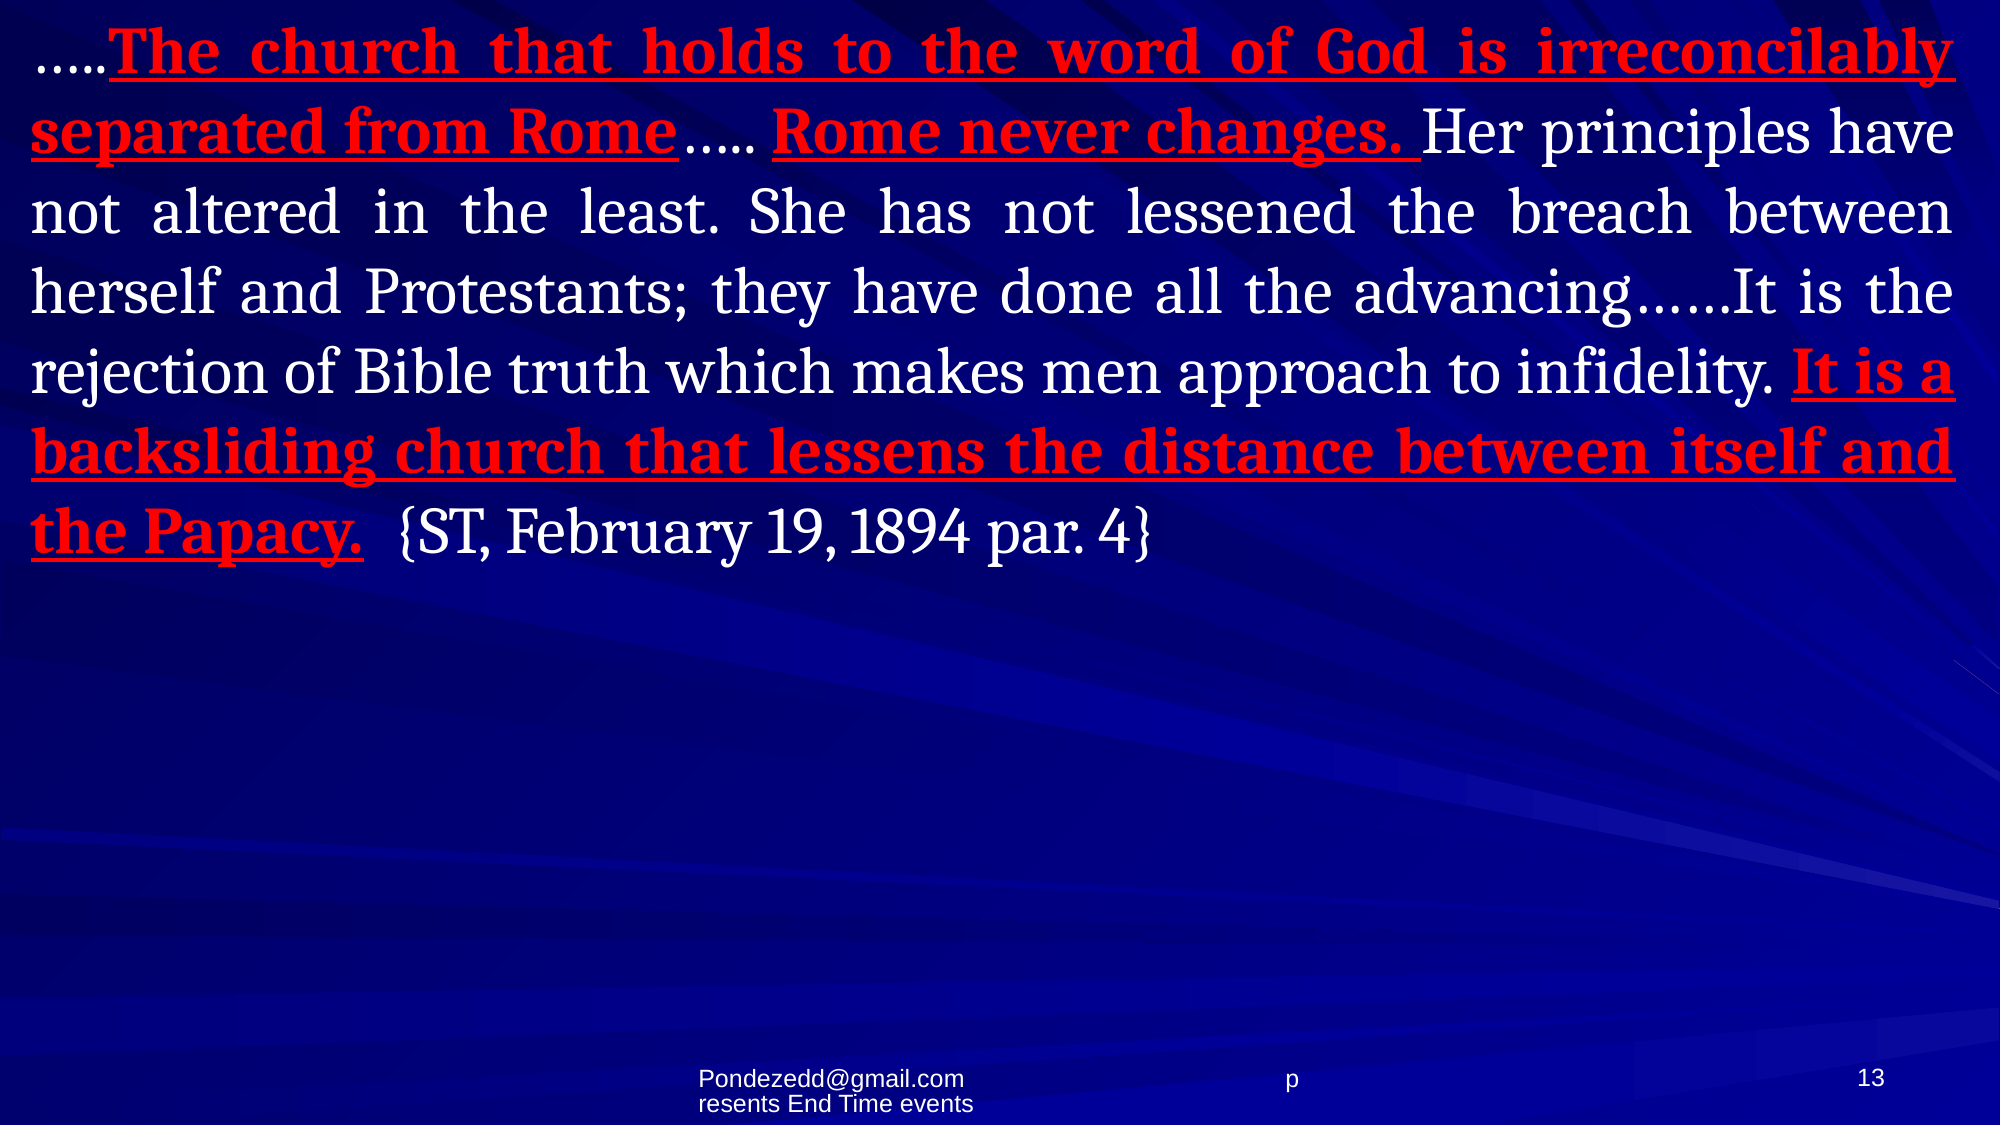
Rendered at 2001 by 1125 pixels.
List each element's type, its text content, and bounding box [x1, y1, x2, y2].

slide_number 13 [1433, 1024, 1900, 1100]
text_box …..The church that holds to the word of God is irreconcilably separated from Rome….. Rome never changes. Her principles have not altered in the least. She has not lessened the breach between herself and Protestants; they have done all the advancing……It is the rejection of Bible truth which makes men approach to infidelity. It is a backsliding church that lessens the distance between itself and the Papacy. {ST, February 19, 1894 par. 4} [16, 0, 1971, 620]
footer Pondezedd@gmail.com presents End Time events [683, 1025, 1317, 1100]
